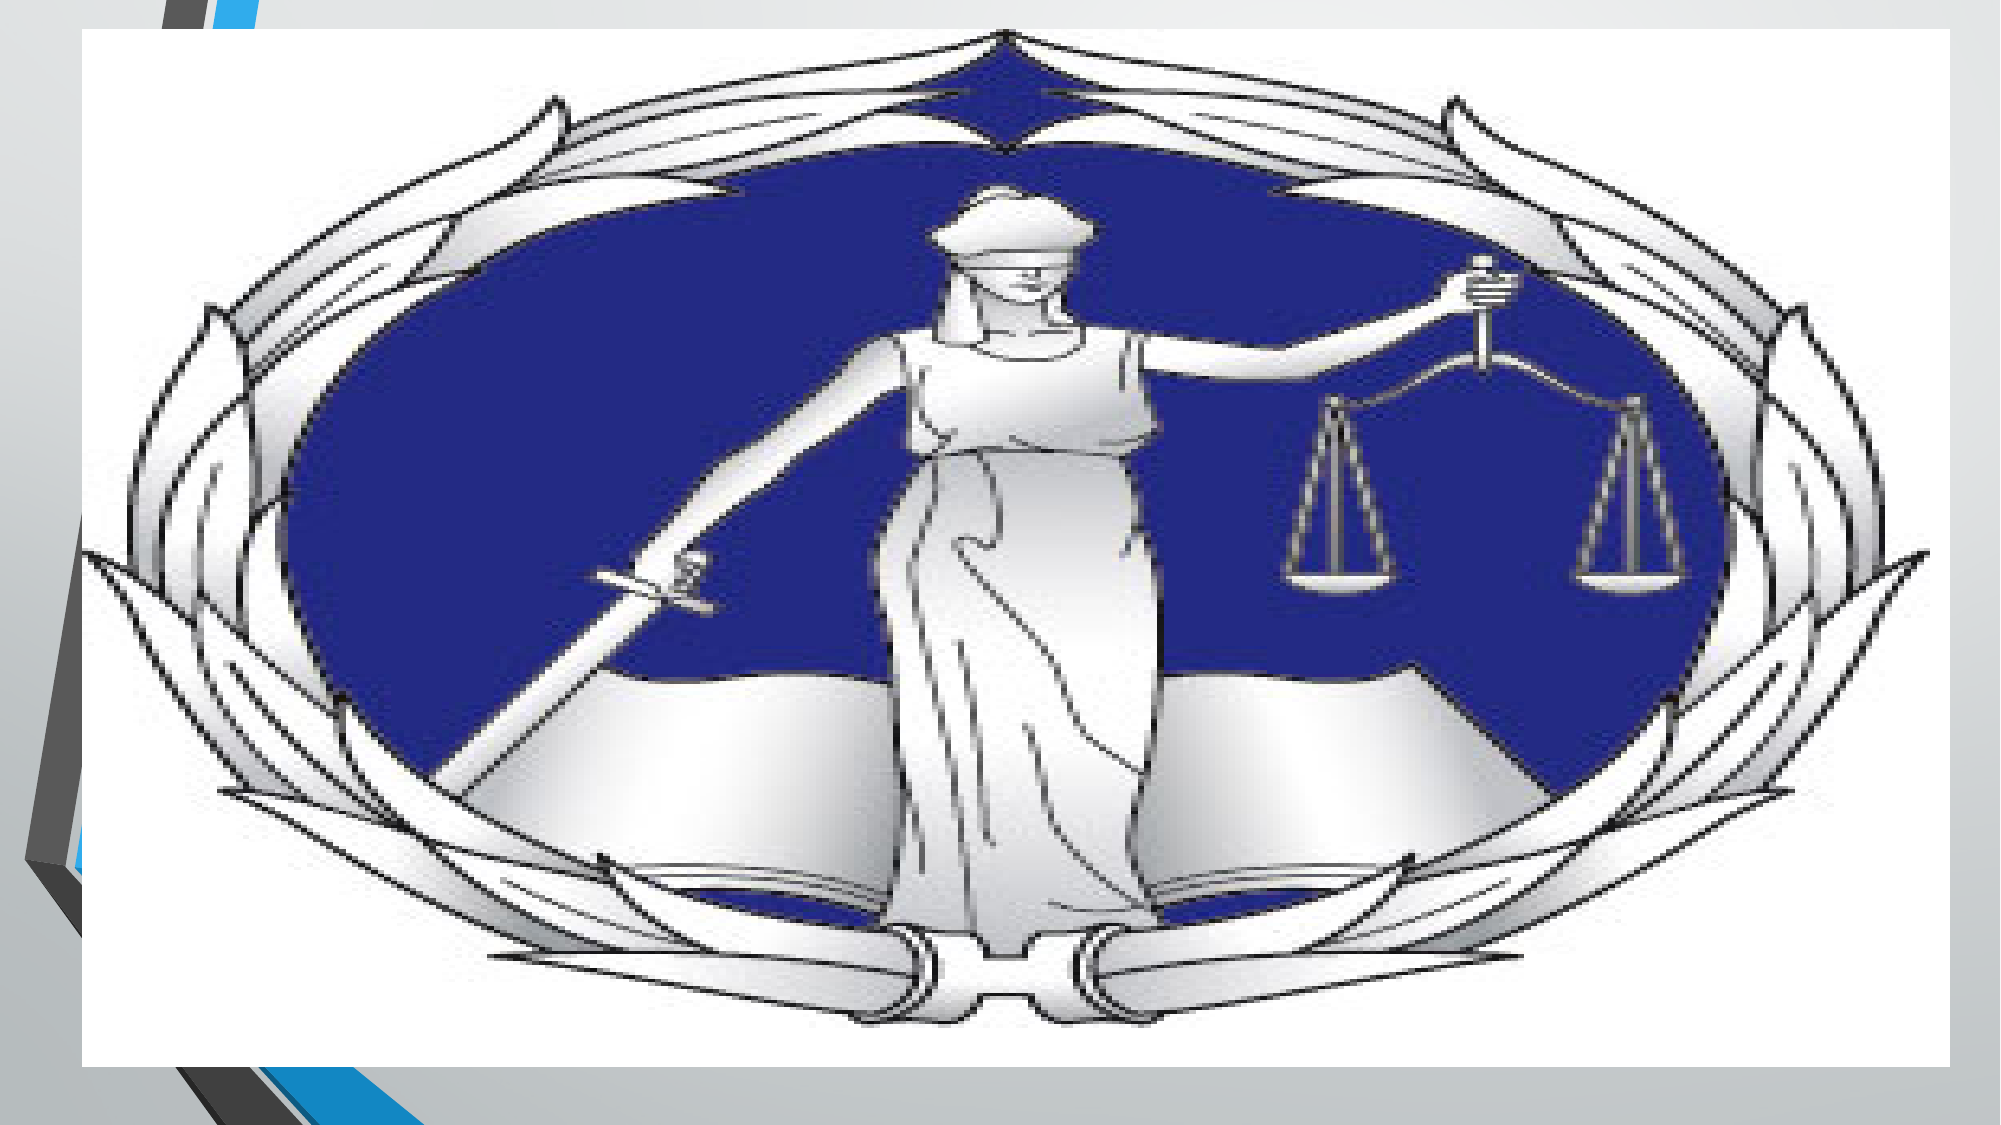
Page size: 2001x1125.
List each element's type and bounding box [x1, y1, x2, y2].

list [82, 29, 1951, 1068]
